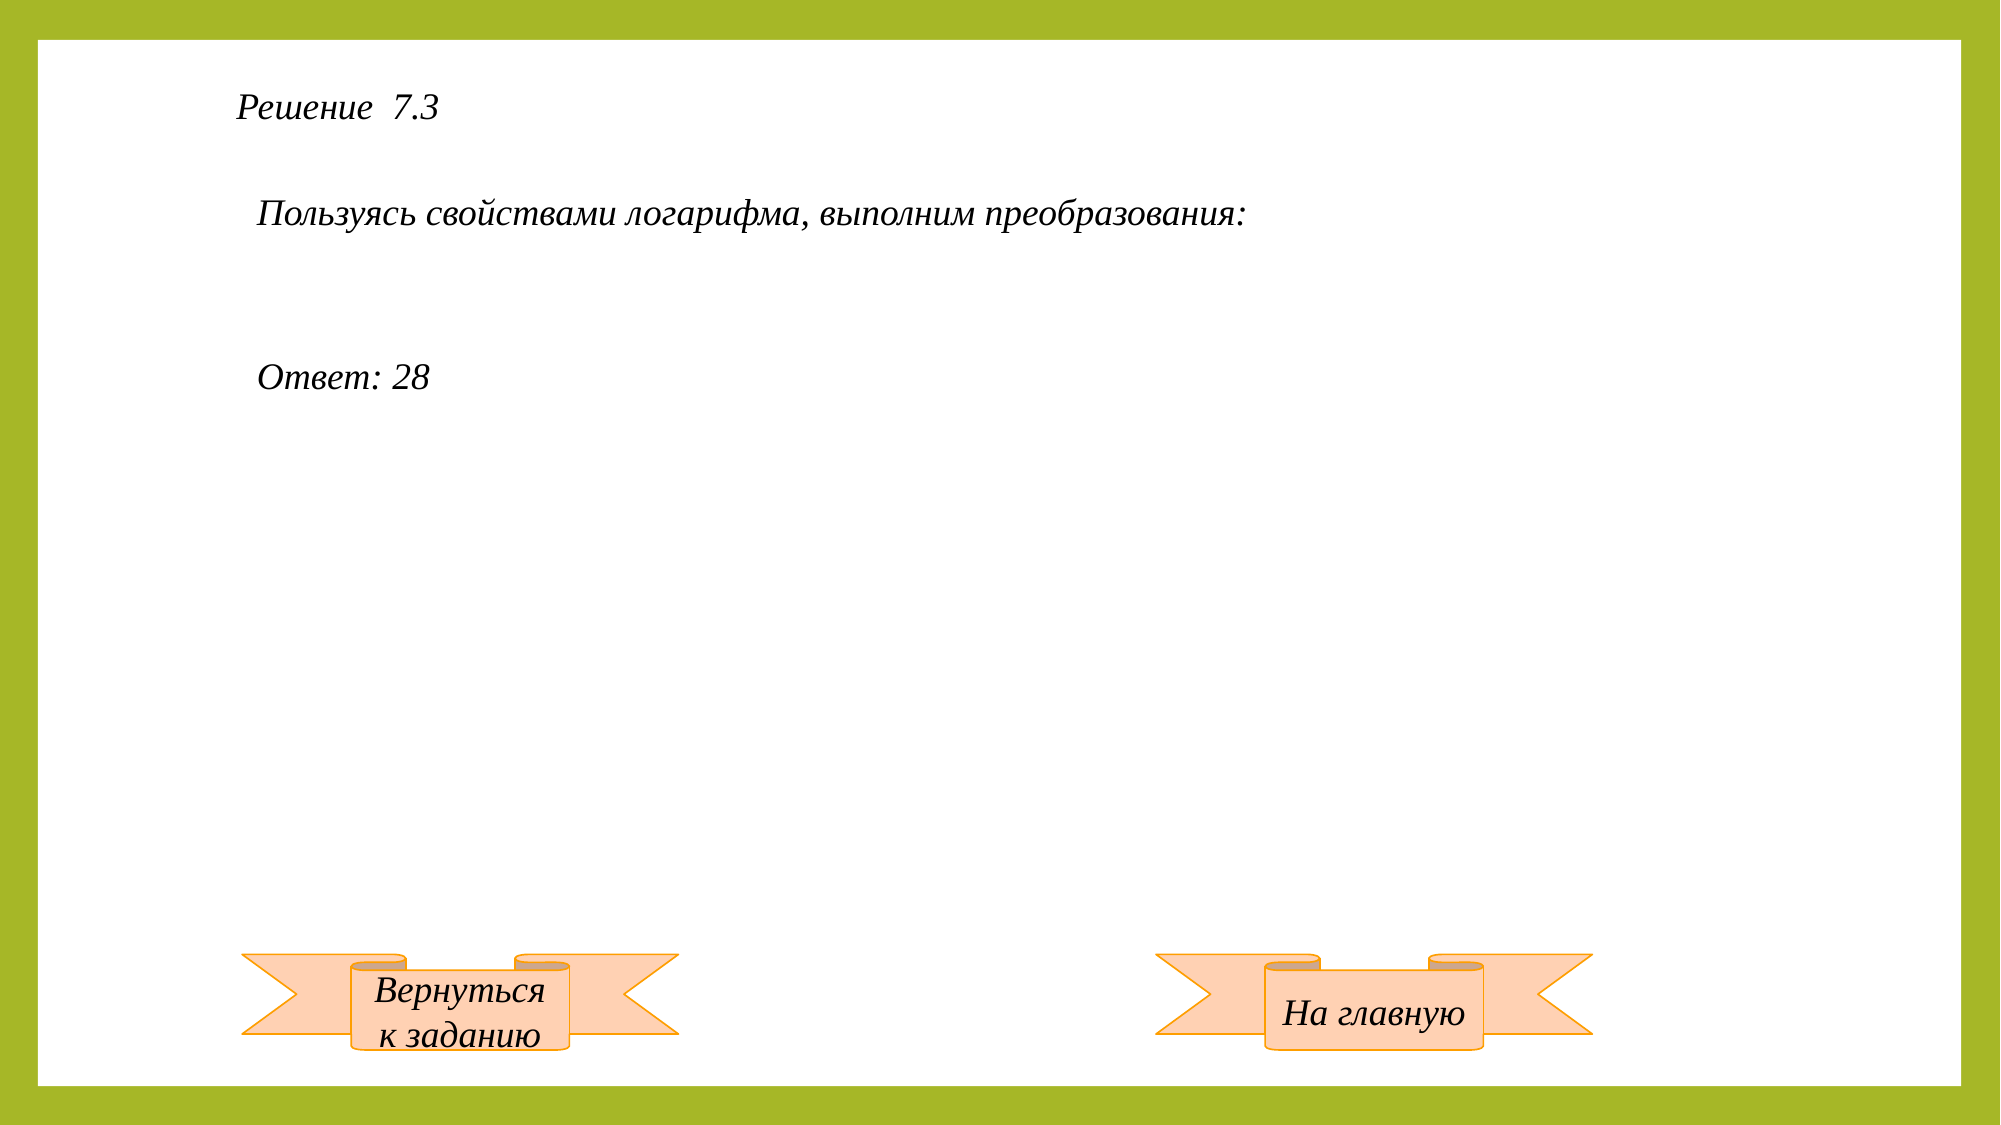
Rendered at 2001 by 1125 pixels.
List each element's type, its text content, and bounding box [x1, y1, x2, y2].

text_box Ответ: 28 [242, 345, 546, 405]
text_box Решение 7.3 [221, 74, 531, 180]
text_box Вернуться к заданию [241, 953, 680, 1051]
text_box На главную [1155, 953, 1594, 1051]
